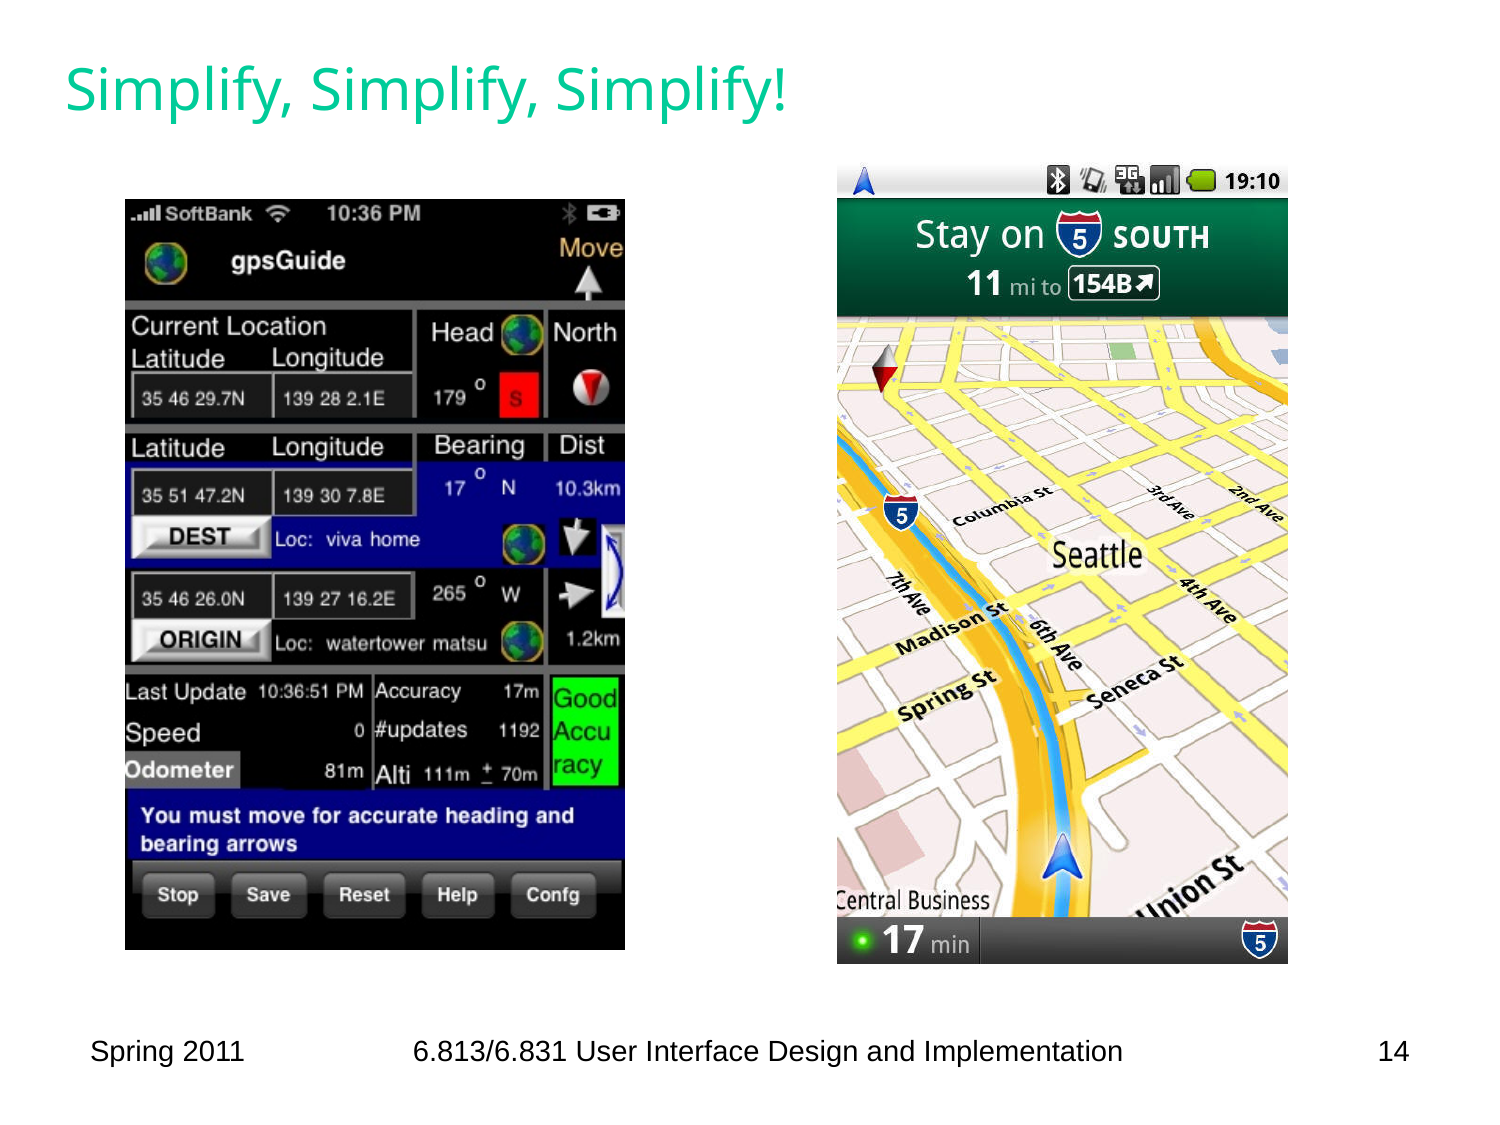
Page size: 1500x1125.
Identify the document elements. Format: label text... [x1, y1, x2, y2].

footer 6.813/6.831 User Interface Design and Implementation [312, 1024, 1226, 1103]
picture [837, 162, 1288, 964]
picture [124, 199, 626, 951]
slide_number Spring 2011 [74, 1024, 301, 1103]
slide_number 14 [1237, 1024, 1426, 1103]
title Simplify, Simplify, Simplify! [49, 24, 1438, 151]
